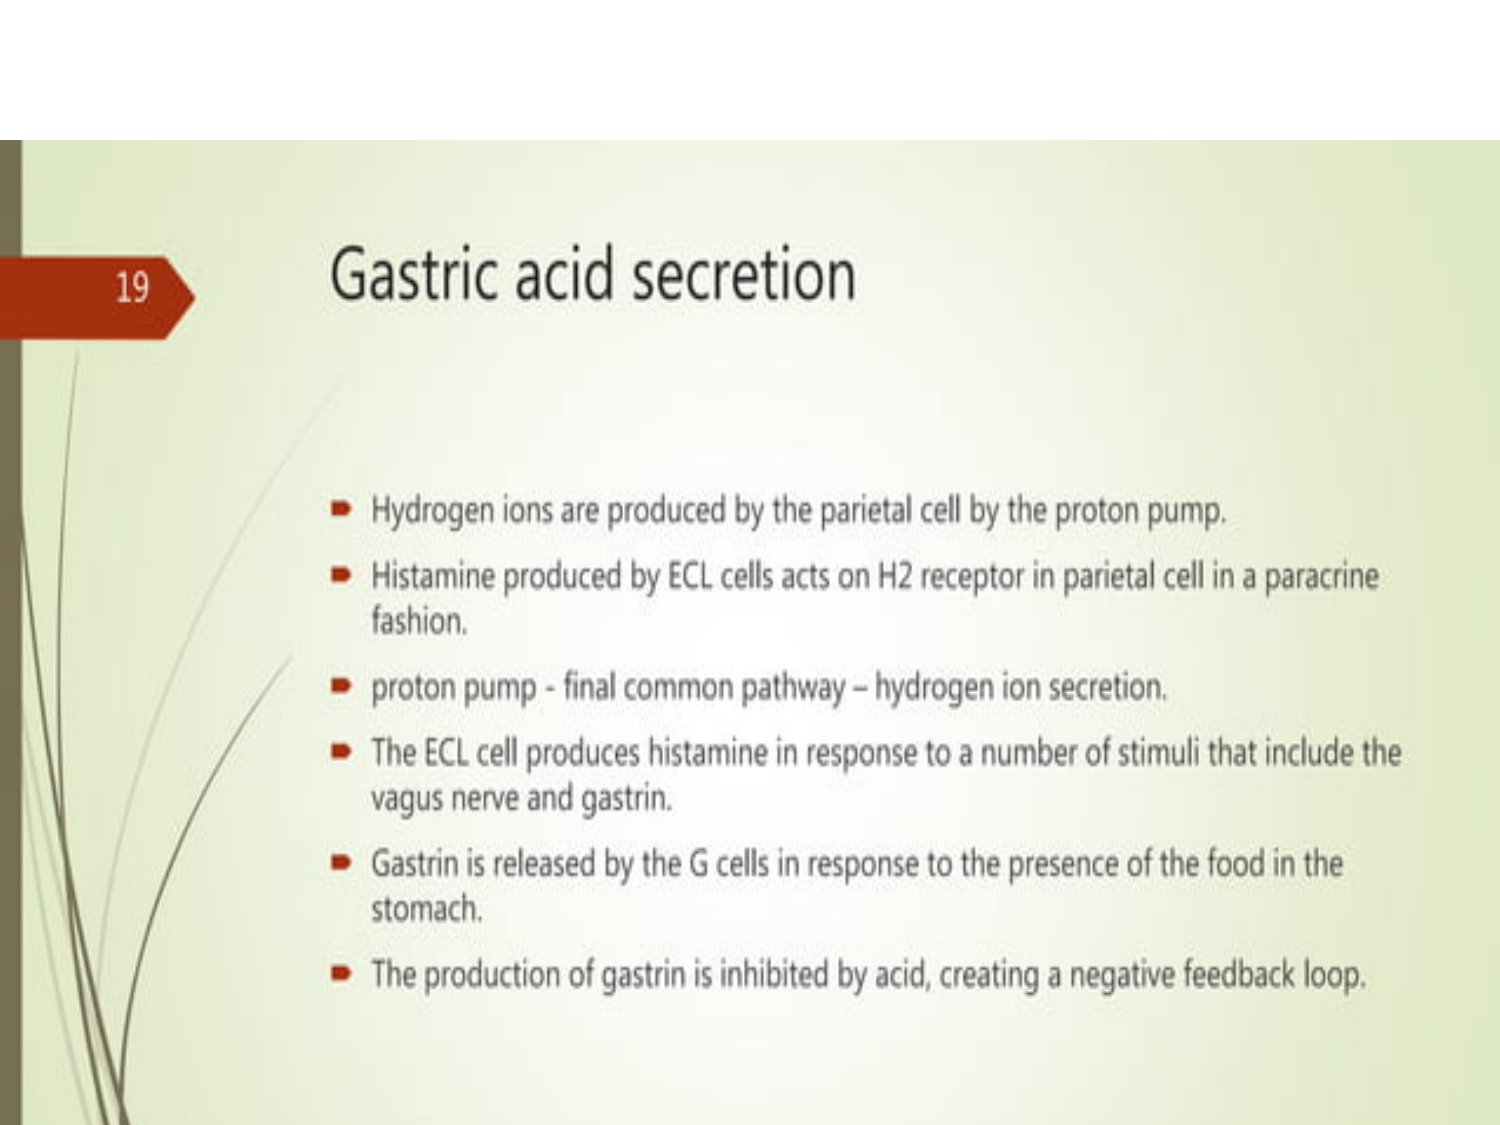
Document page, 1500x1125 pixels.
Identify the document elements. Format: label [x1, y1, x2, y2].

picture [0, 139, 1500, 1125]
